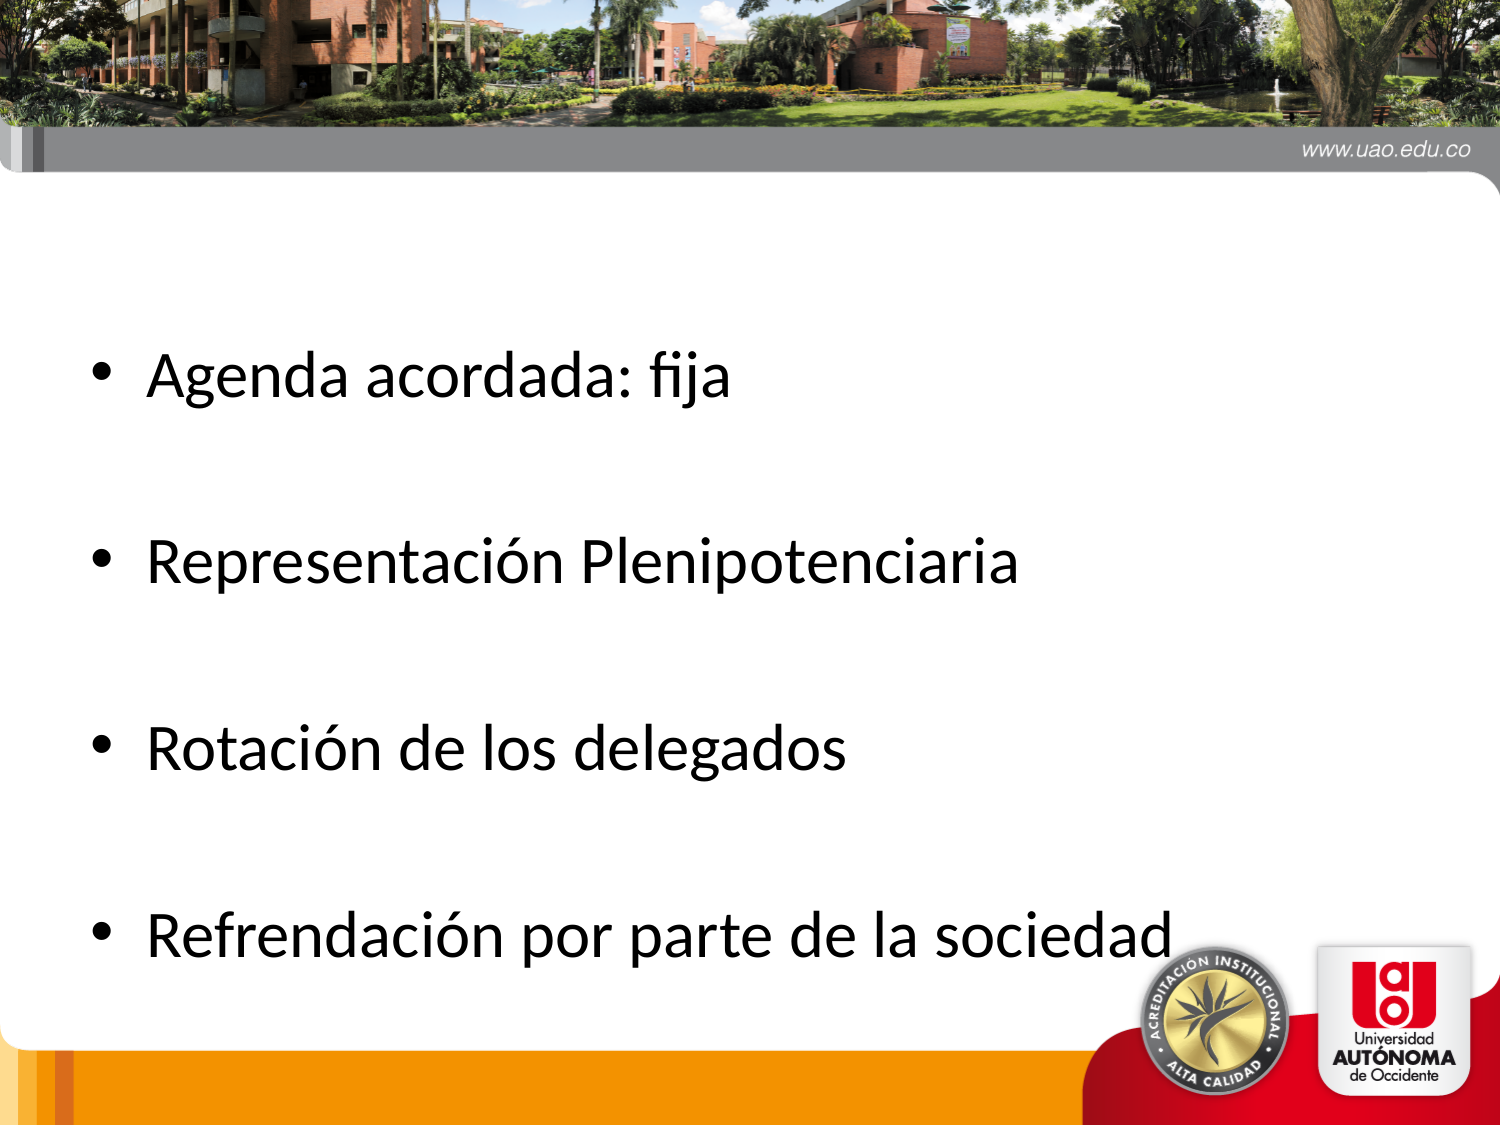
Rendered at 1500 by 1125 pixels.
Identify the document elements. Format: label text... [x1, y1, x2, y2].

picture [0, 0, 1500, 1125]
list Agenda acordada: fija Representación Plenipotenciaria Rotación de los delegados Refrendación por parte de la sociedad [75, 322, 1425, 1046]
